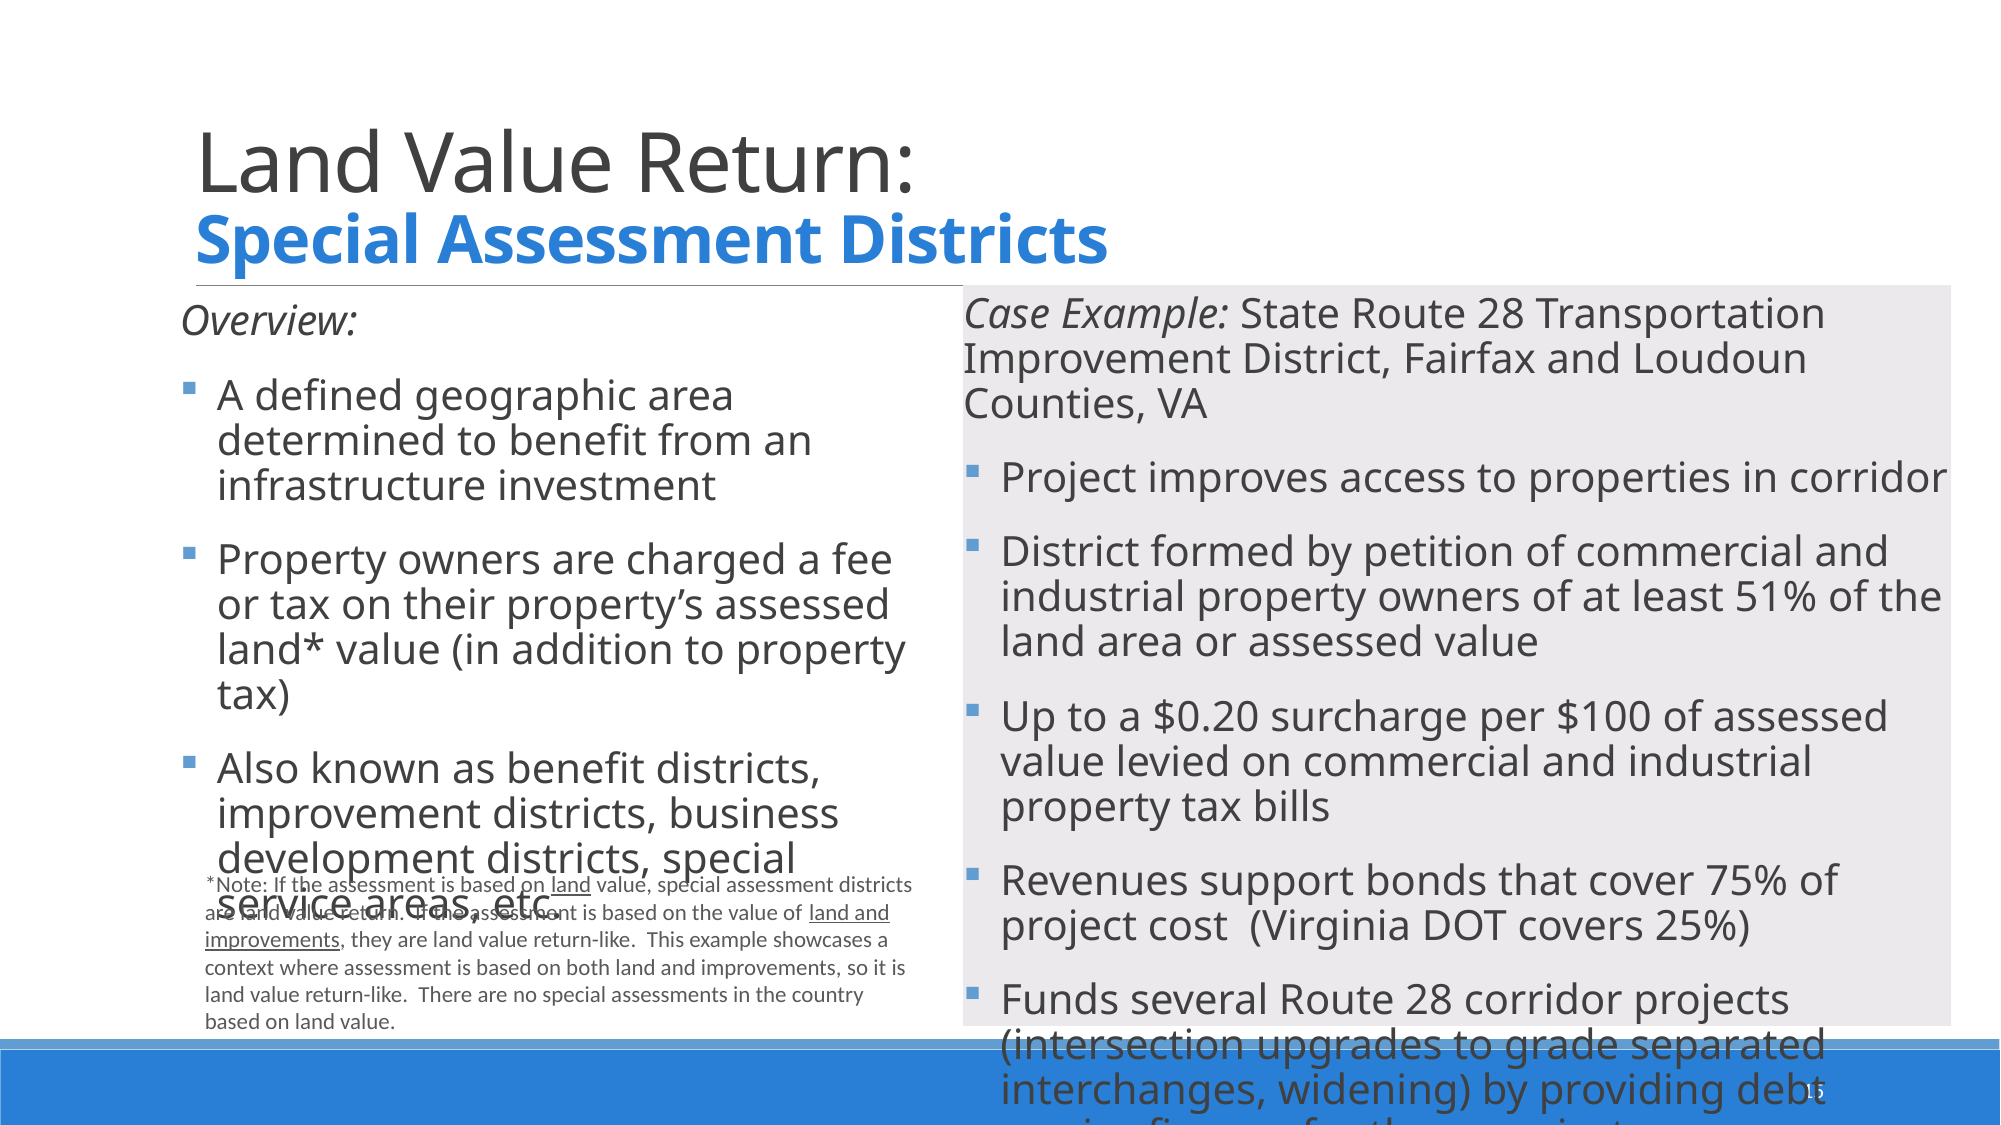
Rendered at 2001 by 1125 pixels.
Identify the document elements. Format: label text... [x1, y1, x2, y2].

title Land Value Return: Special Assessment Districts [180, 47, 1830, 285]
slide_number 15 [1624, 1059, 1840, 1120]
list Overview: A defined geographic area determined to benefit from an infrastructure investment Property owners are charged a fee or tax on their property’s assessed land* value (in addition to property tax) Also known as benefit districts, improvement districts, business development districts, special service areas, etc. [179, 292, 939, 878]
text_box Case Example: State Route 28 Transportation Improvement District, Fairfax and Loudoun Counties, VA Project improves access to properties in corridor District formed by petition of commercial and industrial property owners of at least 51% of the land area or assessed value Up to a $0.20 surcharge per $100 of assessed value levied on commercial and industrial property tax bills Revenues support bonds that cover 75% of project cost (Virginia DOT covers 25%) Funds several Route 28 corridor projects (intersection upgrades to grade separated interchanges, widening) by providing debt service finance for those projects [963, 285, 1952, 1026]
text_box *Note: If the assessment is based on land value, special assessment districts are land value return. If the assessment is based on the value of land and improvements, they are land value return-like. This example showcases a context where assessment is based on both land and improvements, so it is land value return-like. There are no special assessments in the country based on land value. [190, 862, 928, 1042]
